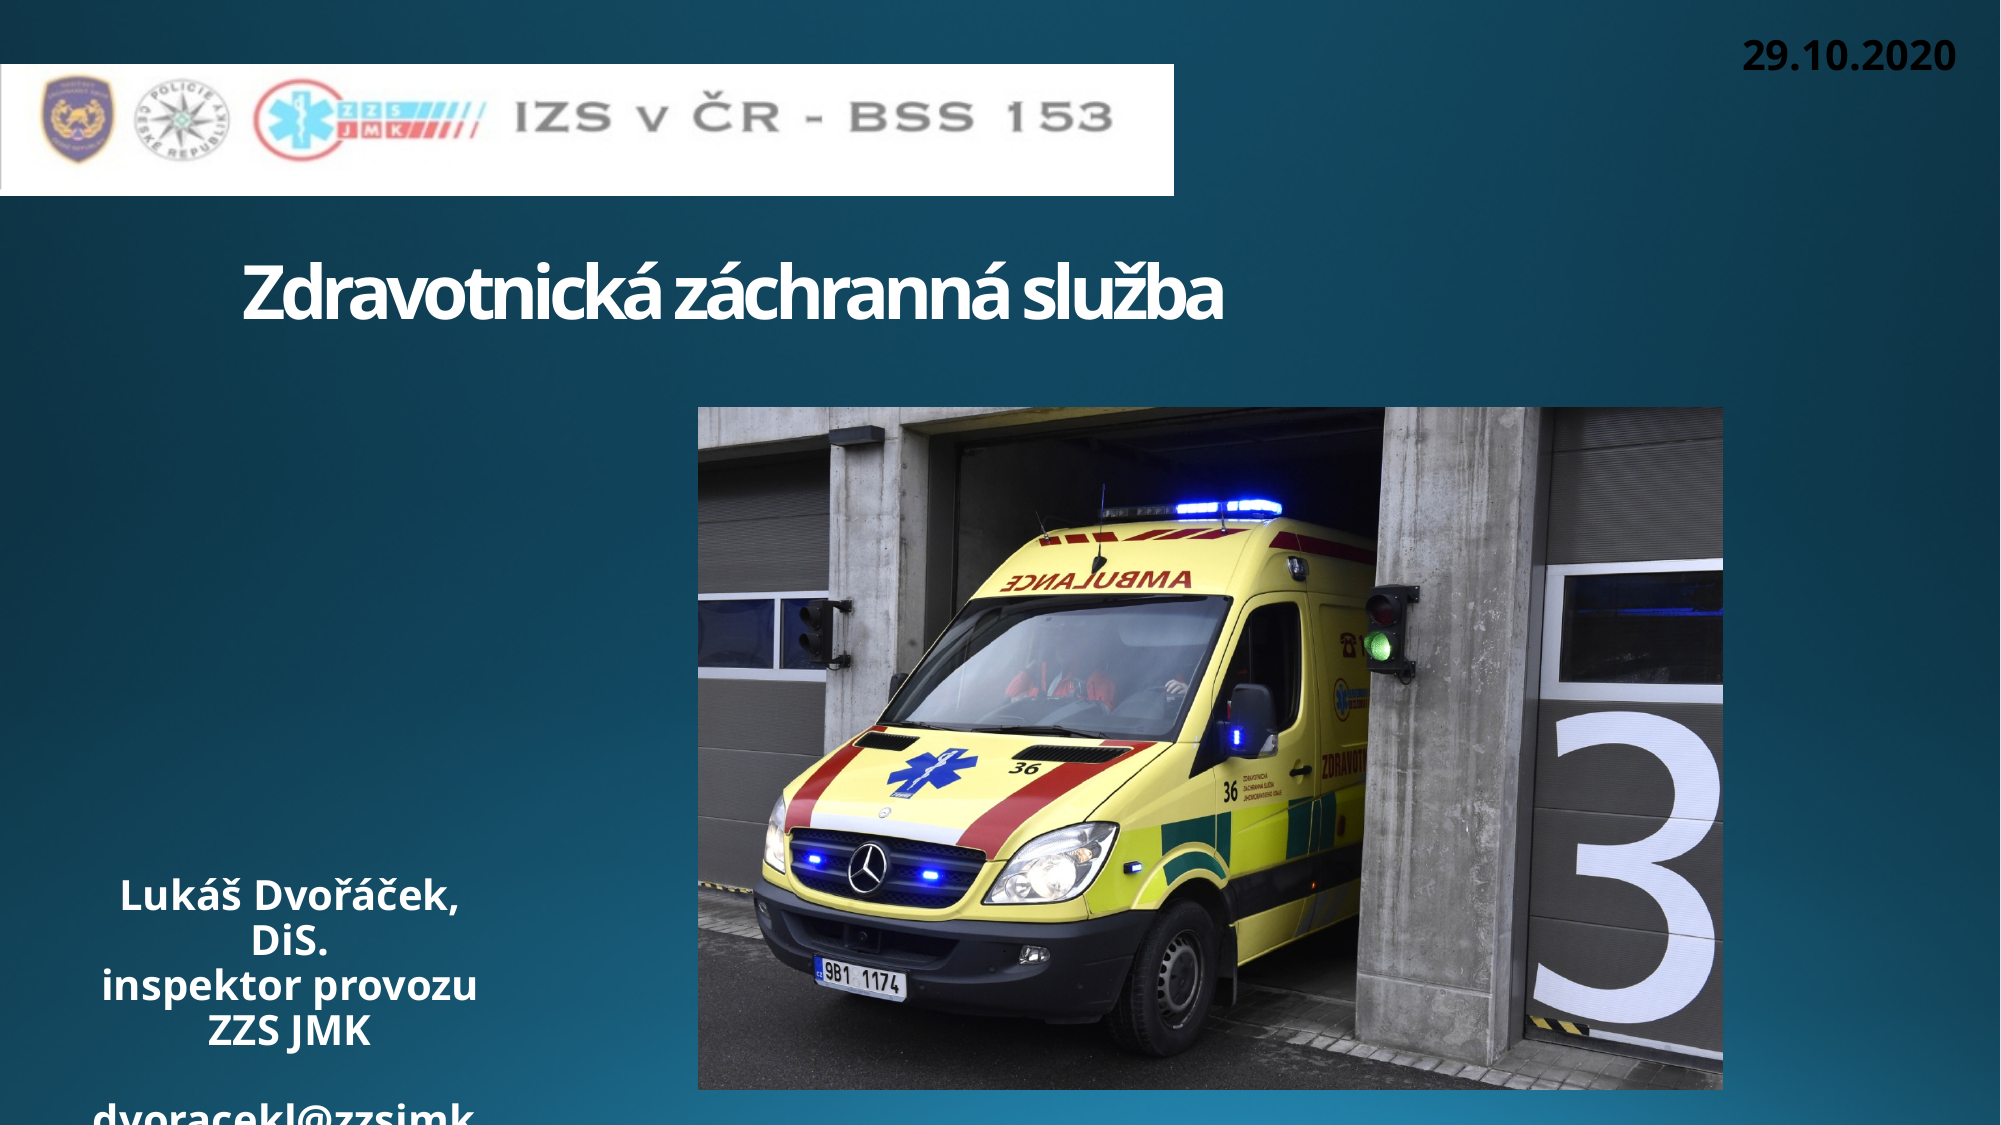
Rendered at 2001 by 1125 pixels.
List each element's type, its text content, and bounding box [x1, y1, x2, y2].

title Lukáš Dvořáček, DiS. inspektor provozu ZZS JMK dvoracekl@zzsjmk.cz [61, 867, 506, 1019]
text_box 29.10.2020 [1528, 27, 1973, 179]
picture [0, 0, 2001, 1125]
text_box Zdravotnická záchranná služba [0, 247, 1245, 457]
